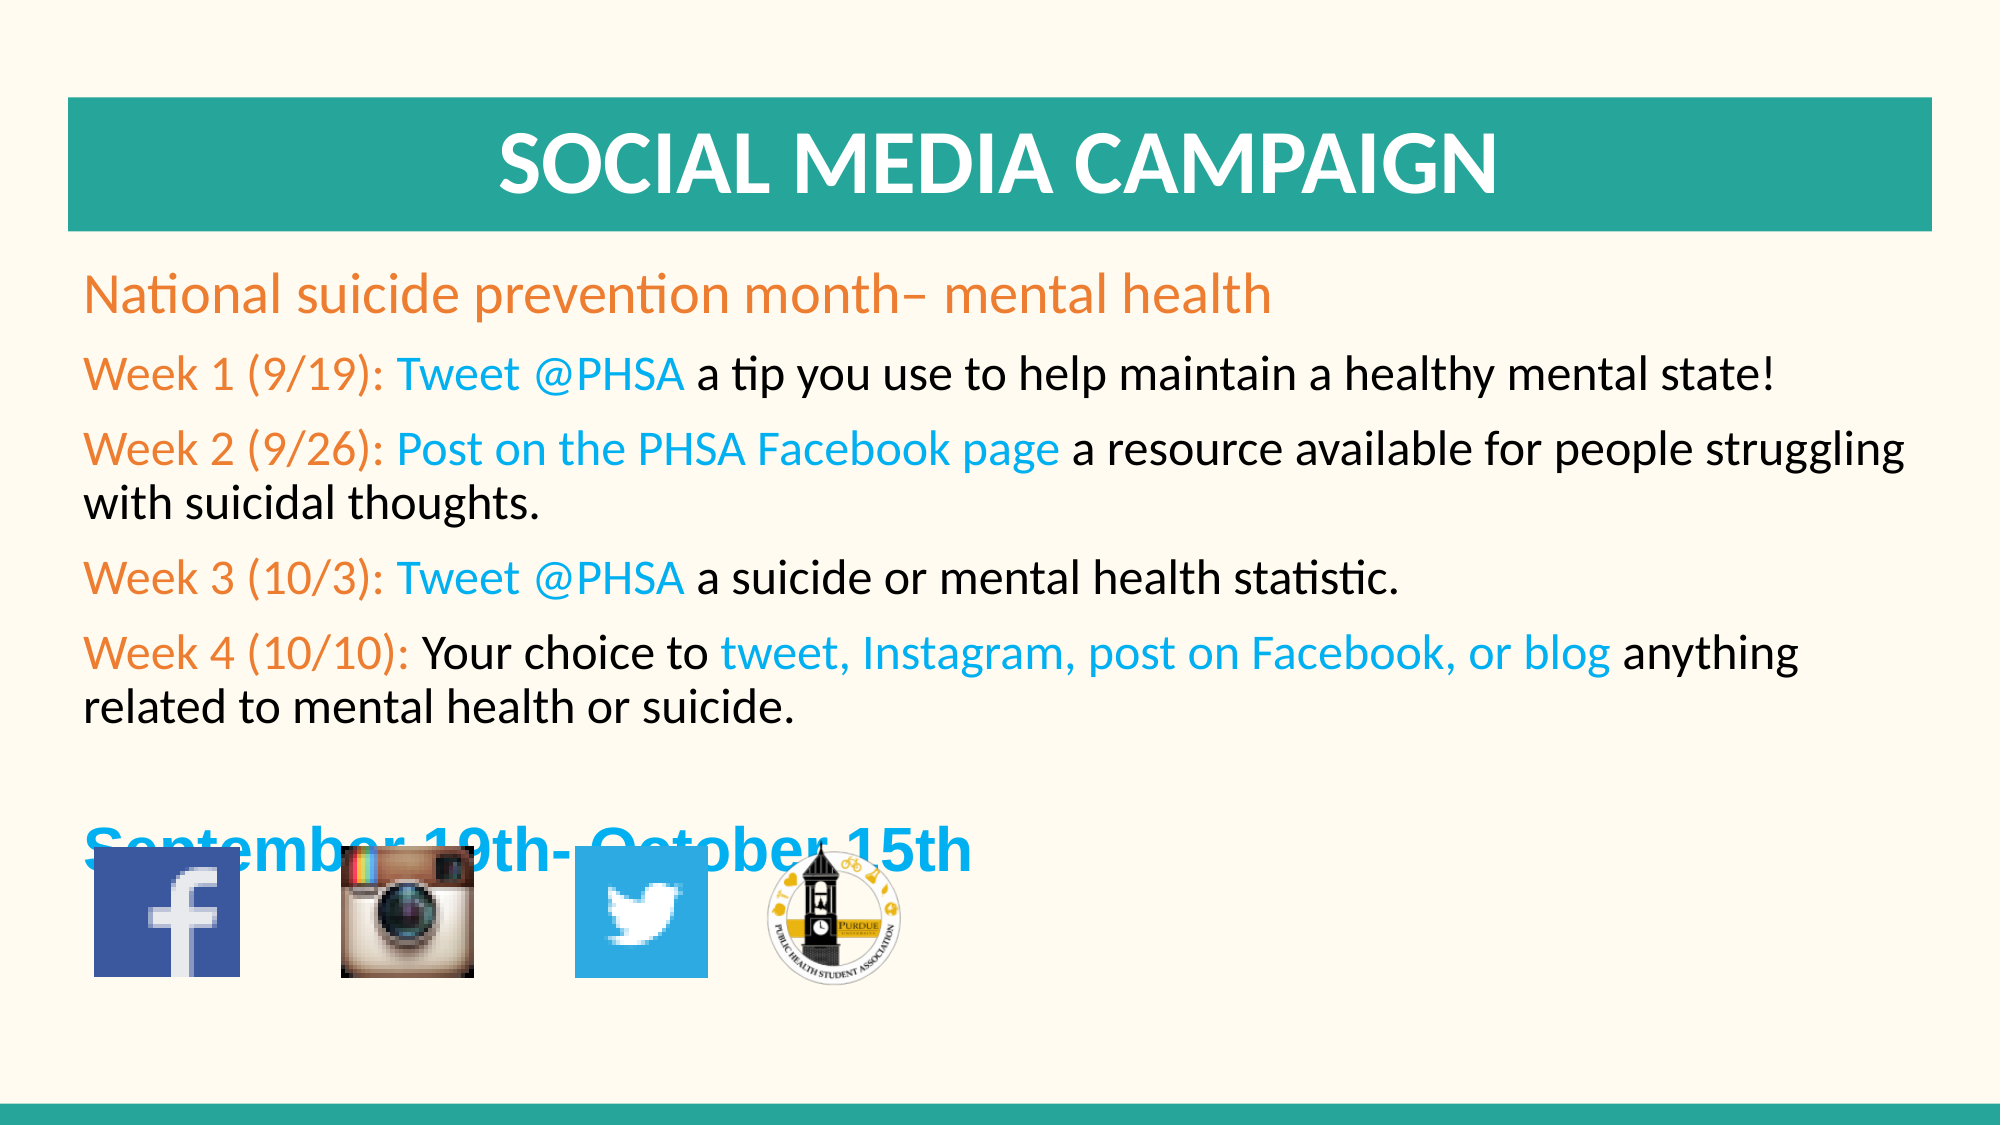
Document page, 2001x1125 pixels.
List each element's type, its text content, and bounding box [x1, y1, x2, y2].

picture [341, 845, 474, 978]
picture [575, 845, 708, 978]
list National suicide prevention month– mental health Week 1 (9/19): Tweet @PHSA a tip you use to help maintain a healthy mental state! Week 2 (9/26): Post on the PHSA Facebook page a resource available for people struggling with suicidal thoughts. Week 3 (10/3): Tweet @PHSA a suicide or mental health statistic. Week 4 (10/10): Your choice to tweet, Instagram, post on Facebook, or blog anything related to mental health or suicide. September 19th- October 15th [68, 256, 1948, 1030]
title SOCIAL MEDIA CAMPAIGN [68, 97, 1932, 232]
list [94, 847, 240, 977]
picture [747, 834, 916, 1001]
picture [747, 844, 757, 865]
